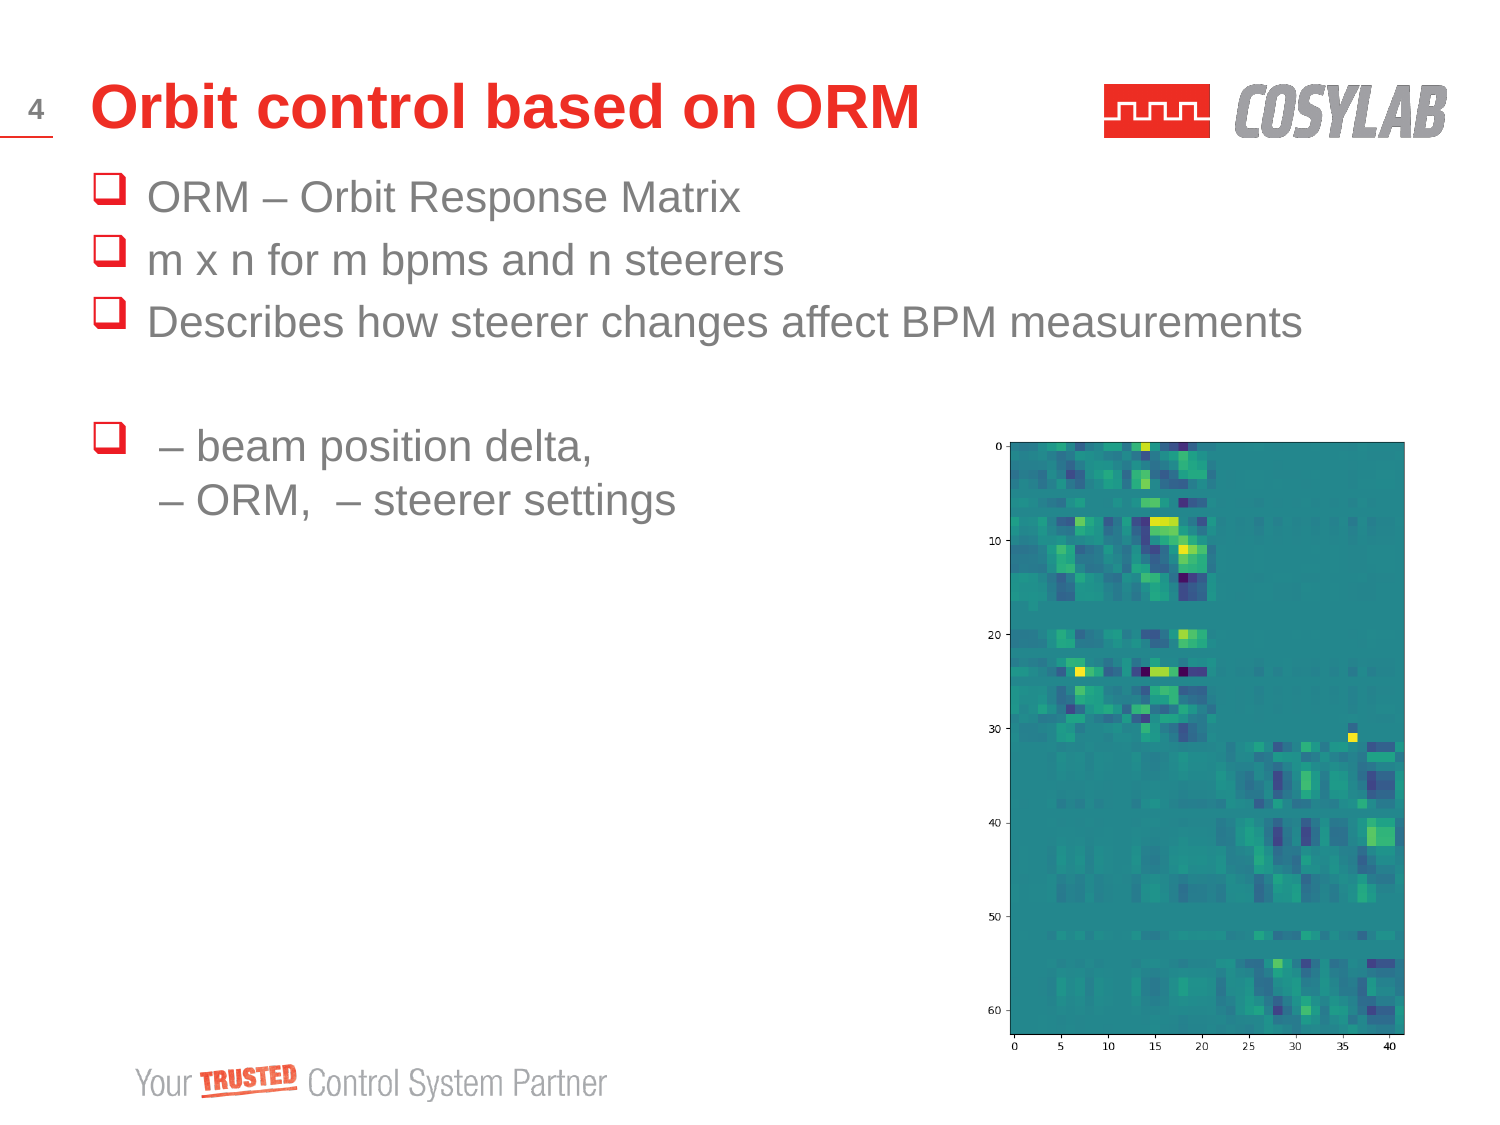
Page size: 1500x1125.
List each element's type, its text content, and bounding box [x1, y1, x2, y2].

title Orbit control based on ORM [75, 19, 1105, 149]
picture [1105, 84, 1447, 138]
picture [135, 1063, 607, 1102]
picture [974, 437, 1426, 1063]
slide_number 4 [0, 78, 73, 138]
